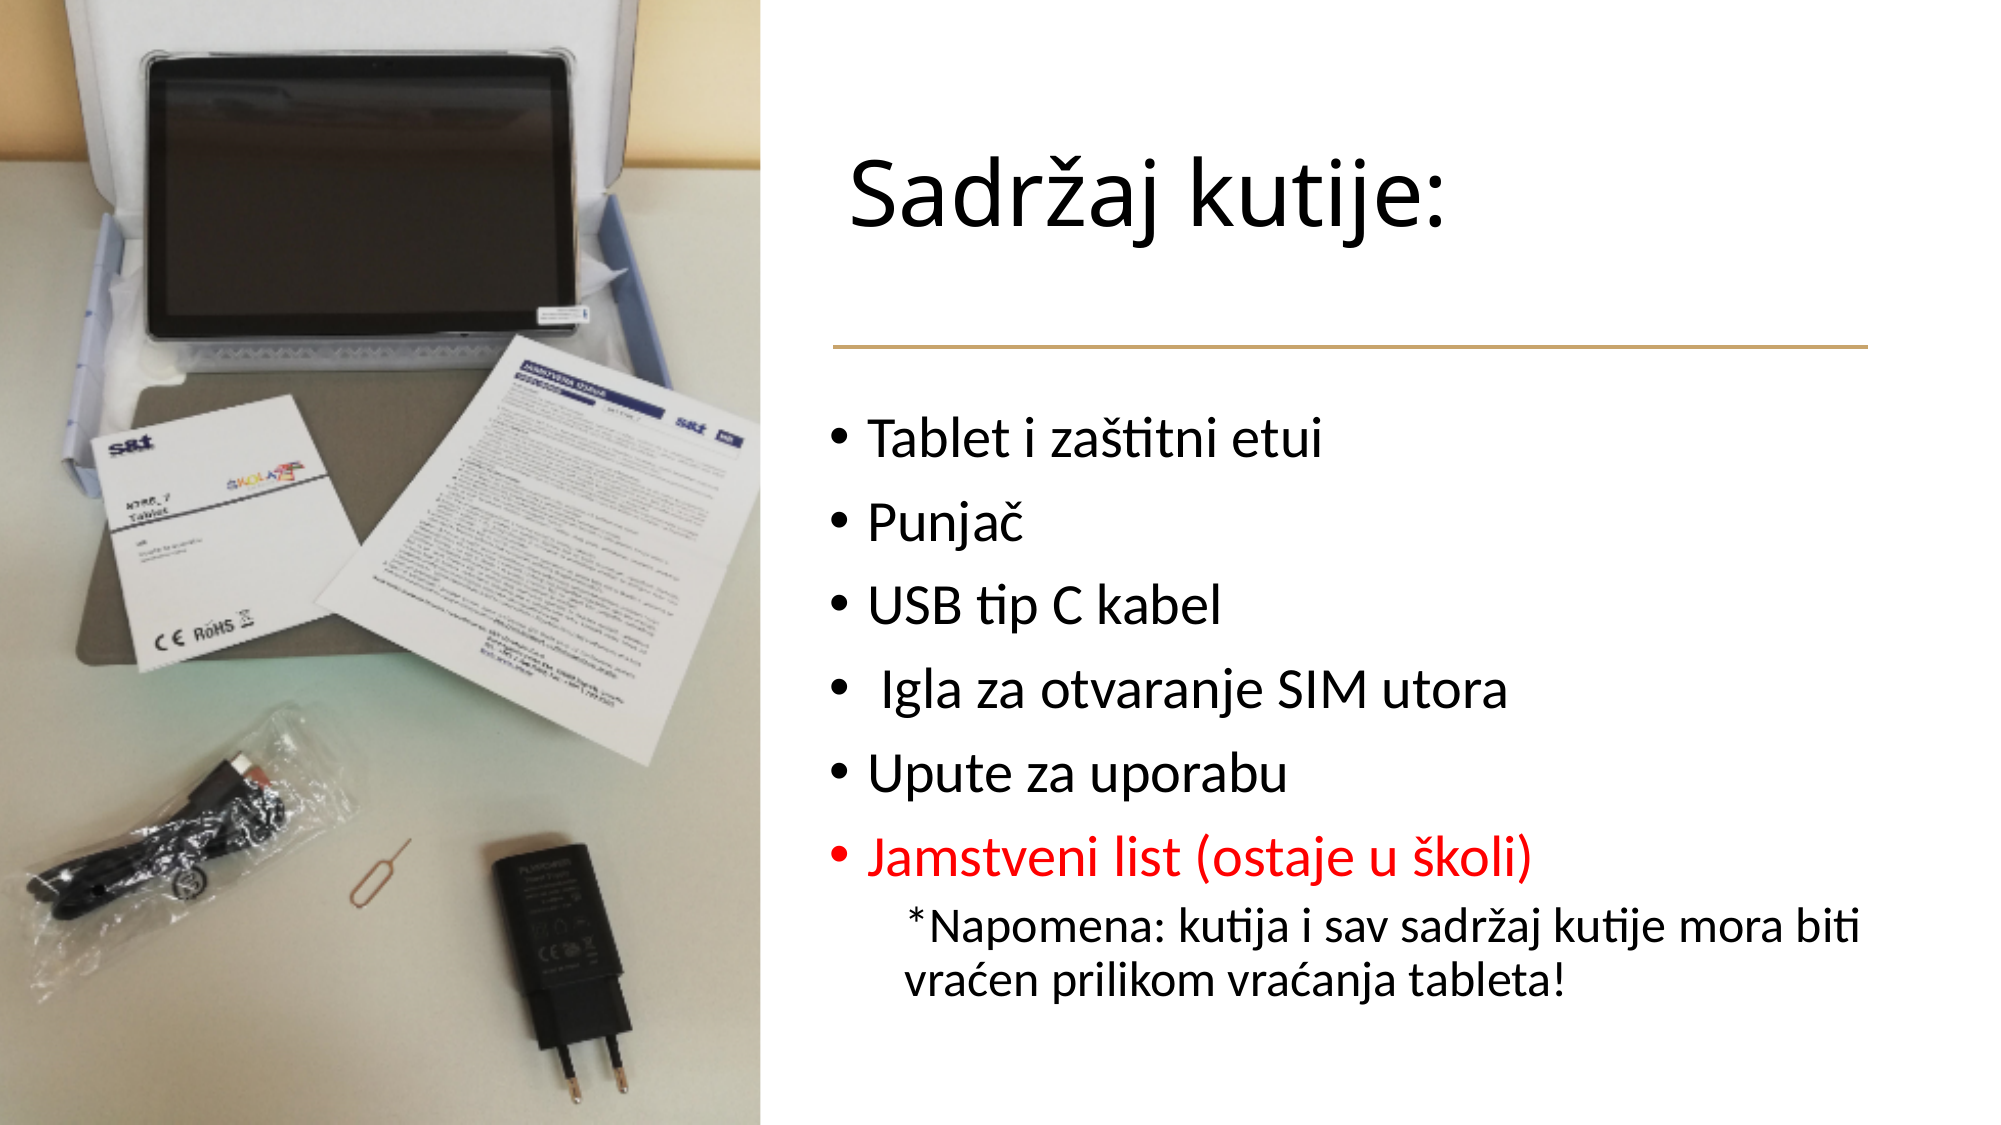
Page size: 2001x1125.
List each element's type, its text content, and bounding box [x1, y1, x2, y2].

title Sadržaj kutije: [833, 101, 1914, 254]
picture [0, 0, 761, 1125]
list Tablet i zaštitni etui Punjač USB tip C kabel Igla za otvaranje SIM utora Upute za uporabu Jamstveni list (ostaje u školi) *Napomena: kutija i sav sadržaj kutije mora biti vraćen prilikom vraćanja tableta! [814, 399, 1895, 1021]
